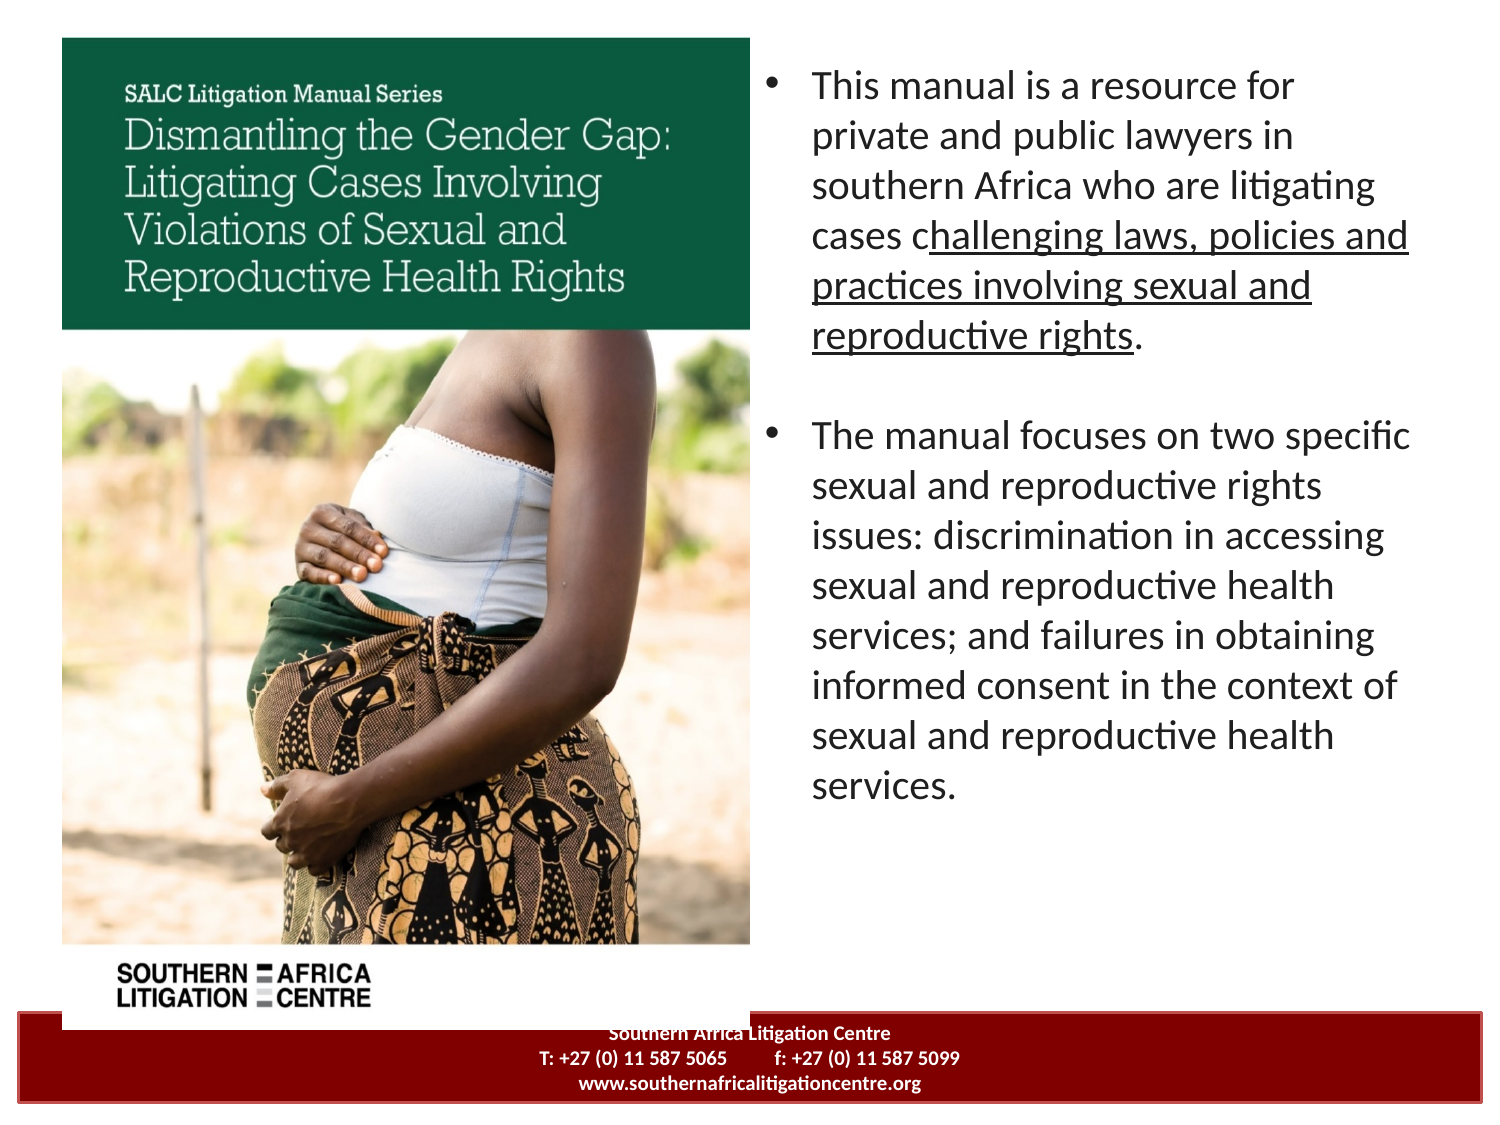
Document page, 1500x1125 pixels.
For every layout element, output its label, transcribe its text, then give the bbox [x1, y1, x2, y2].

picture [62, 37, 751, 1031]
text_box Southern Africa Litigation Centre T: +27 (0) 11 587 5065 f: +27 (0) 11 587 5099 www.southernafricalitigationcentre.org [18, 1012, 1482, 1103]
text_box This manual is a resource for private and public lawyers in southern Africa who are litigating cases challenging laws, policies and practices involving sexual and reproductive rights. The manual focuses on two specific sexual and reproductive rights issues: discrimination in accessing sexual and reproductive health services; and failures in obtaining informed consent in the context of sexual and reproductive health services. [754, 50, 1438, 951]
